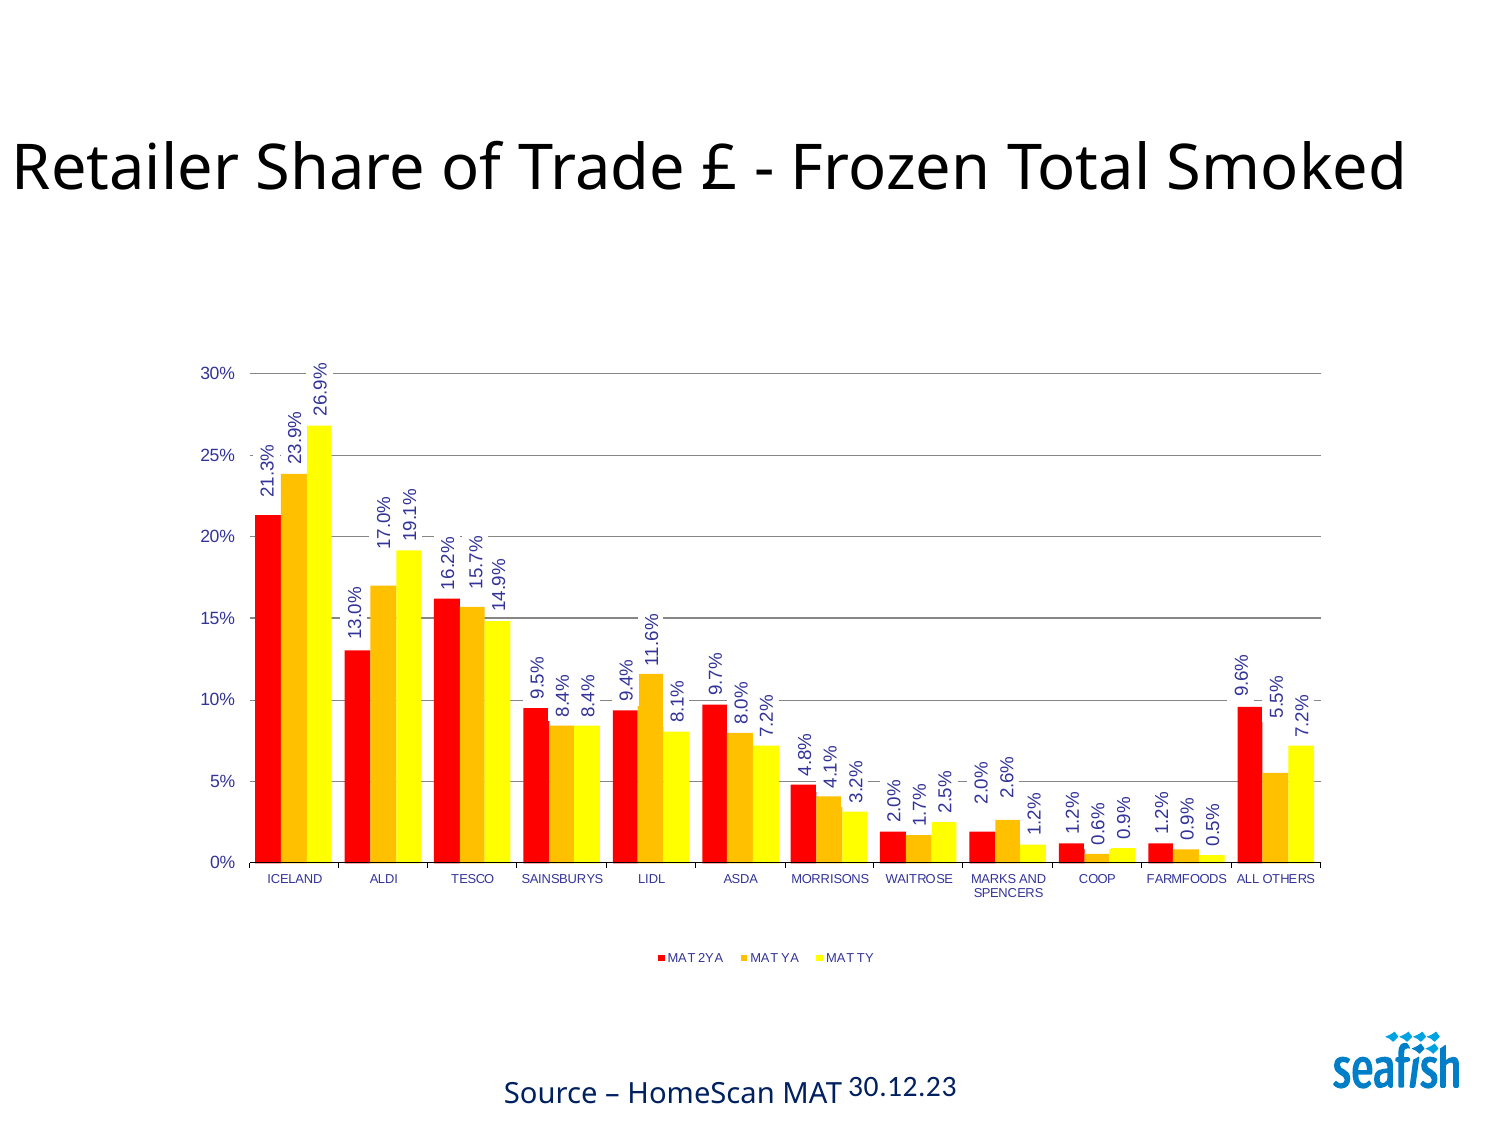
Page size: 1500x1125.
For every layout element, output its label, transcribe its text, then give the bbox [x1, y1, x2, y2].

picture [841, 1072, 1003, 1114]
text_box Source – HomeScan MAT [0, 1067, 857, 1117]
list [187, 280, 1338, 987]
title Retailer Share of Trade £ - Frozen Total Smoked [0, 118, 1491, 219]
